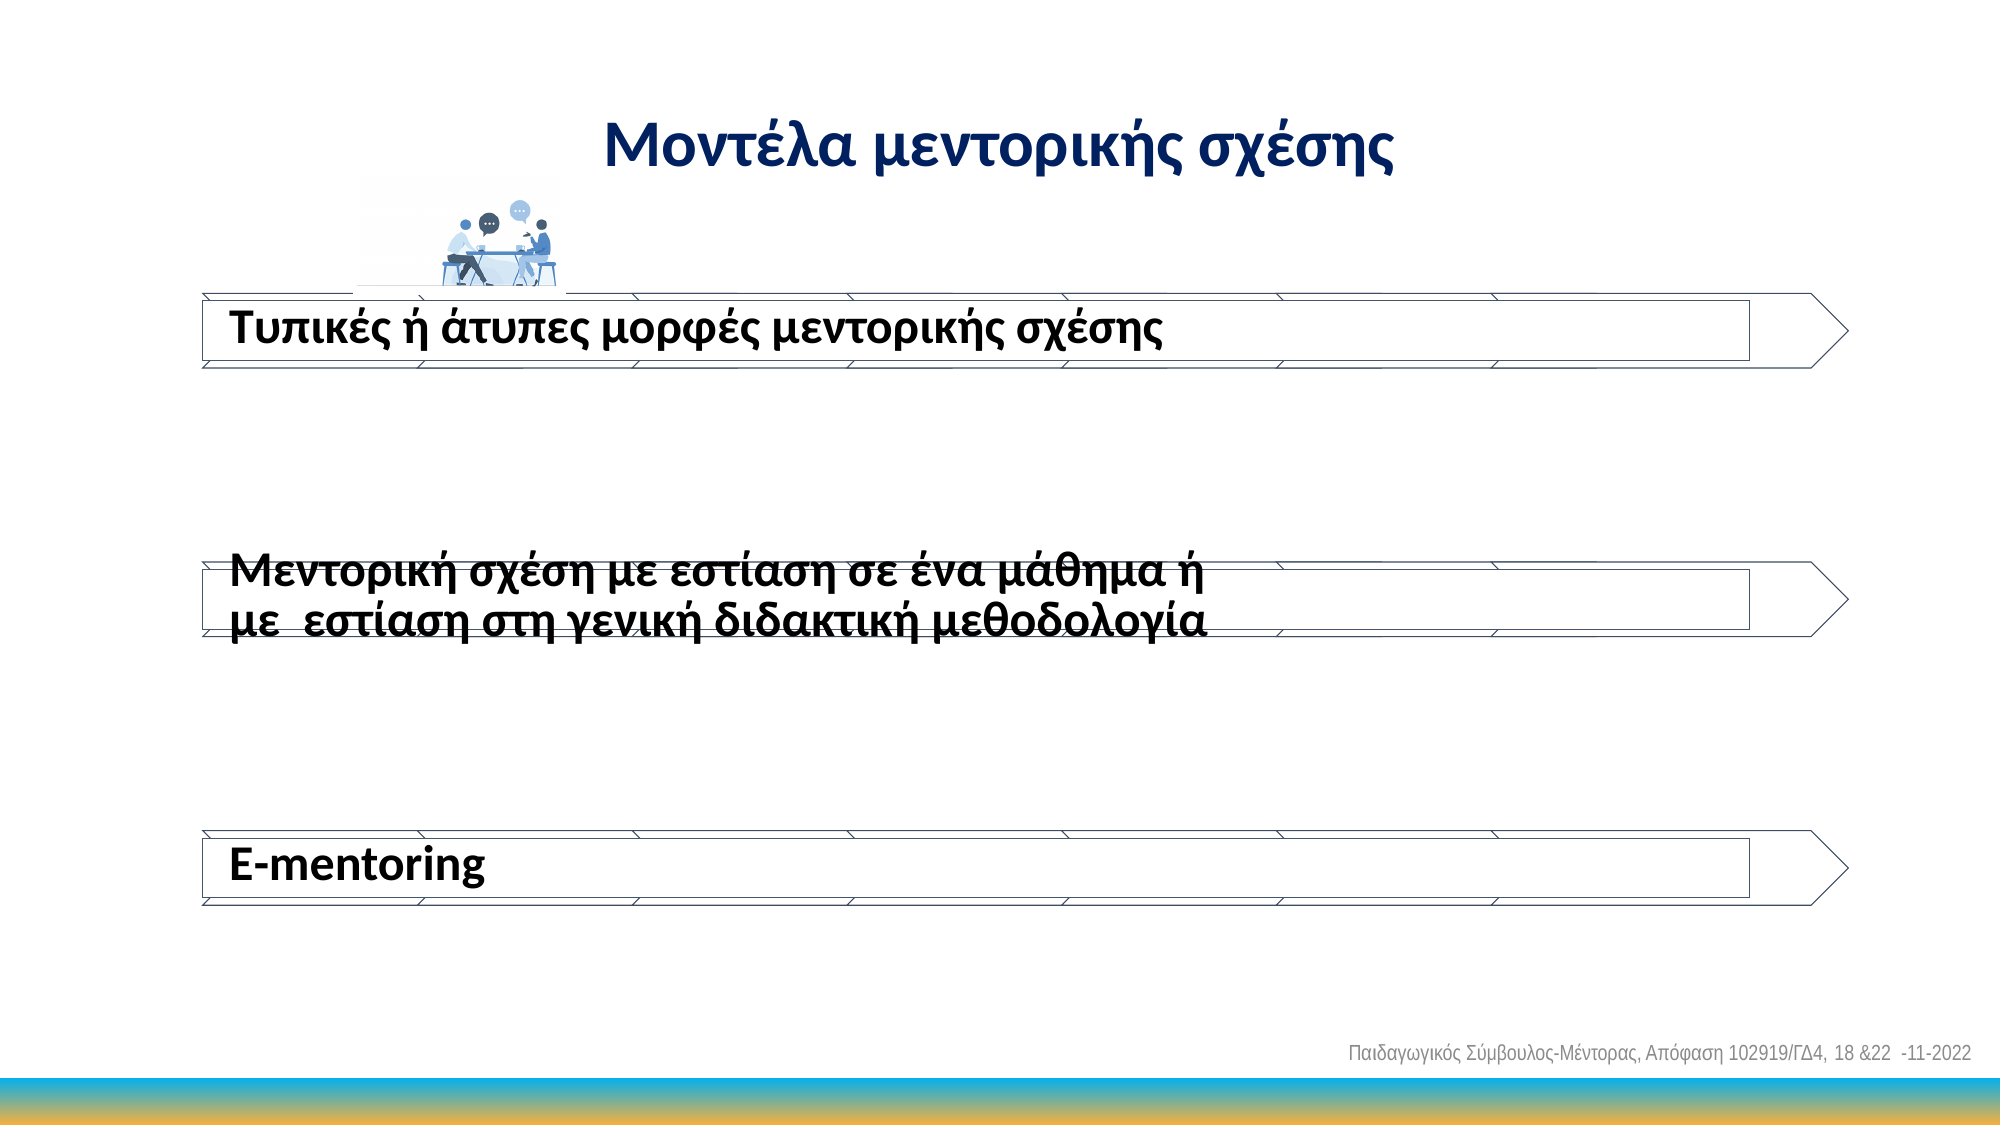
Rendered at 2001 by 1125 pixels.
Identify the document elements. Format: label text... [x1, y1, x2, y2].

text_box [0, 1077, 2000, 1125]
picture [353, 174, 566, 295]
text_box Παιδαγωγικός Σύμβουλος-Μέντορας, Απόφαση 102919/ΓΔ4, 18 &22 -11-2022 [1333, 1021, 2000, 1082]
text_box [151, 173, 1849, 906]
text_box Μοντέλα μεντορικής σχέσης [588, 91, 1911, 187]
